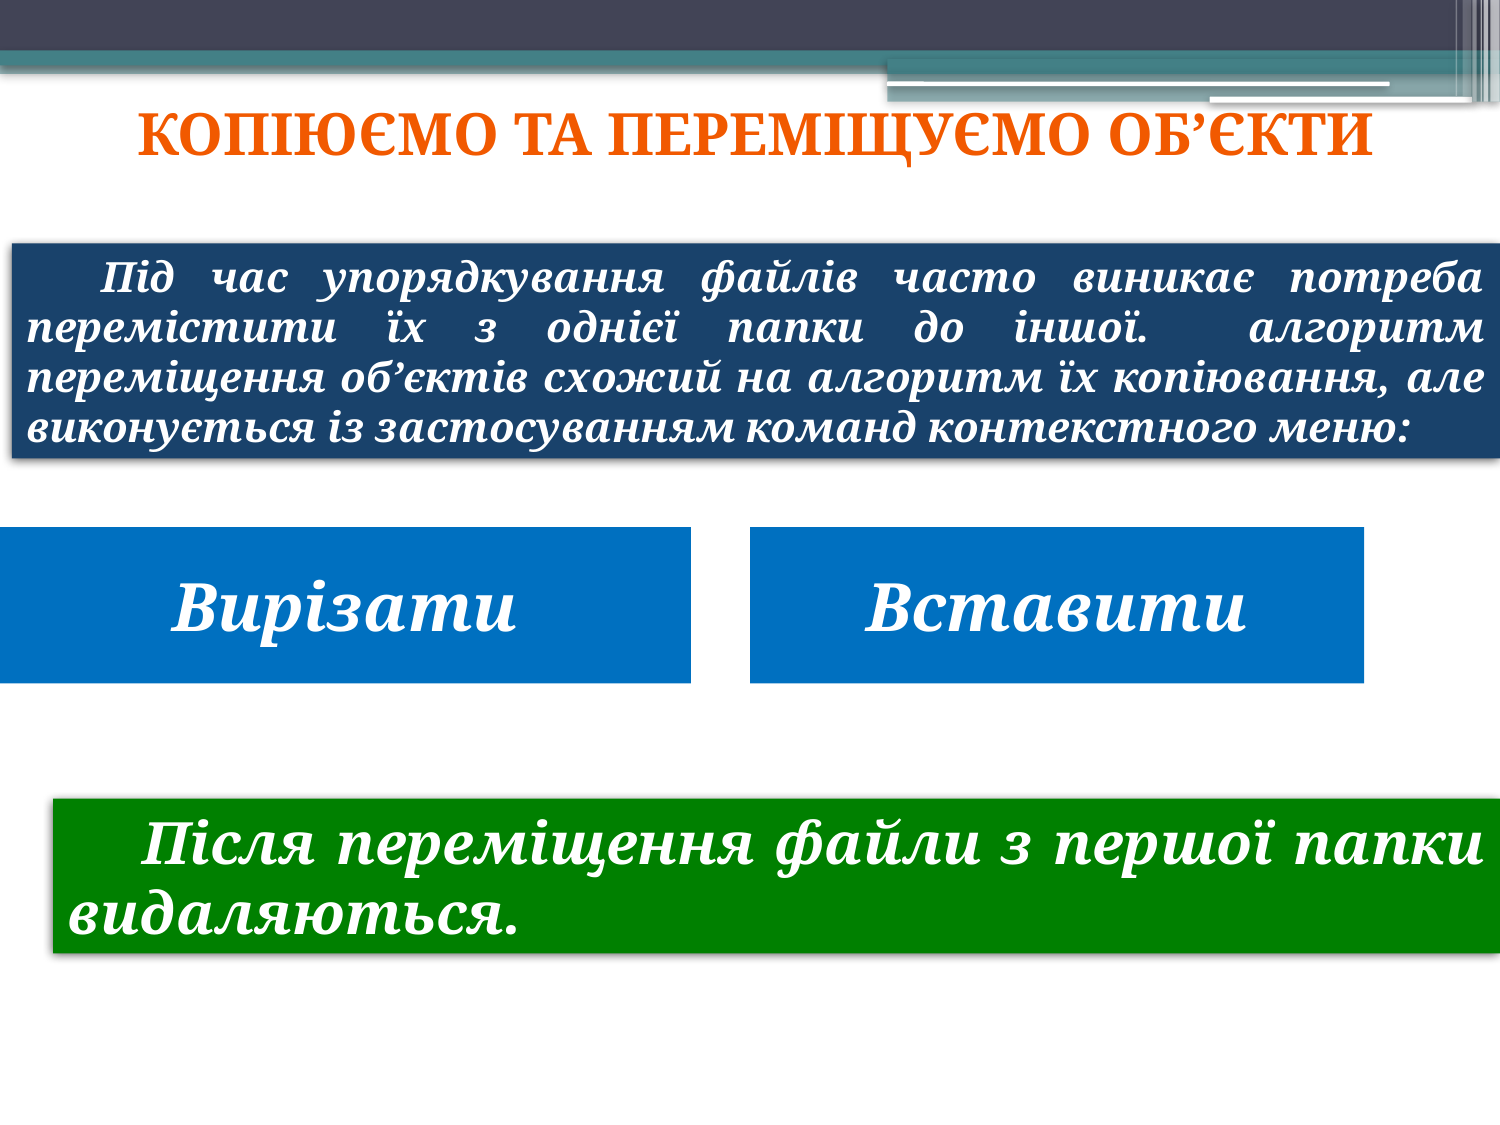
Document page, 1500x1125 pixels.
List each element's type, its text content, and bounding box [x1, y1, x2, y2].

text_box Під час упорядкування файлів часто виникає потреба перемістити їх з однієї папки до іншої. алгоритм переміщення об’єктів схожий на алгоритм їх копіювання, але виконується із застосуванням команд контекстного меню: [11, 243, 1500, 459]
text_box Вирізати [0, 525, 692, 685]
text_box Після переміщення файли з першої папки видаляються. [53, 798, 1500, 954]
text_box Копіюємо та переміщуємо об’єкти [112, 90, 1400, 175]
text_box Вставити [748, 525, 1366, 685]
